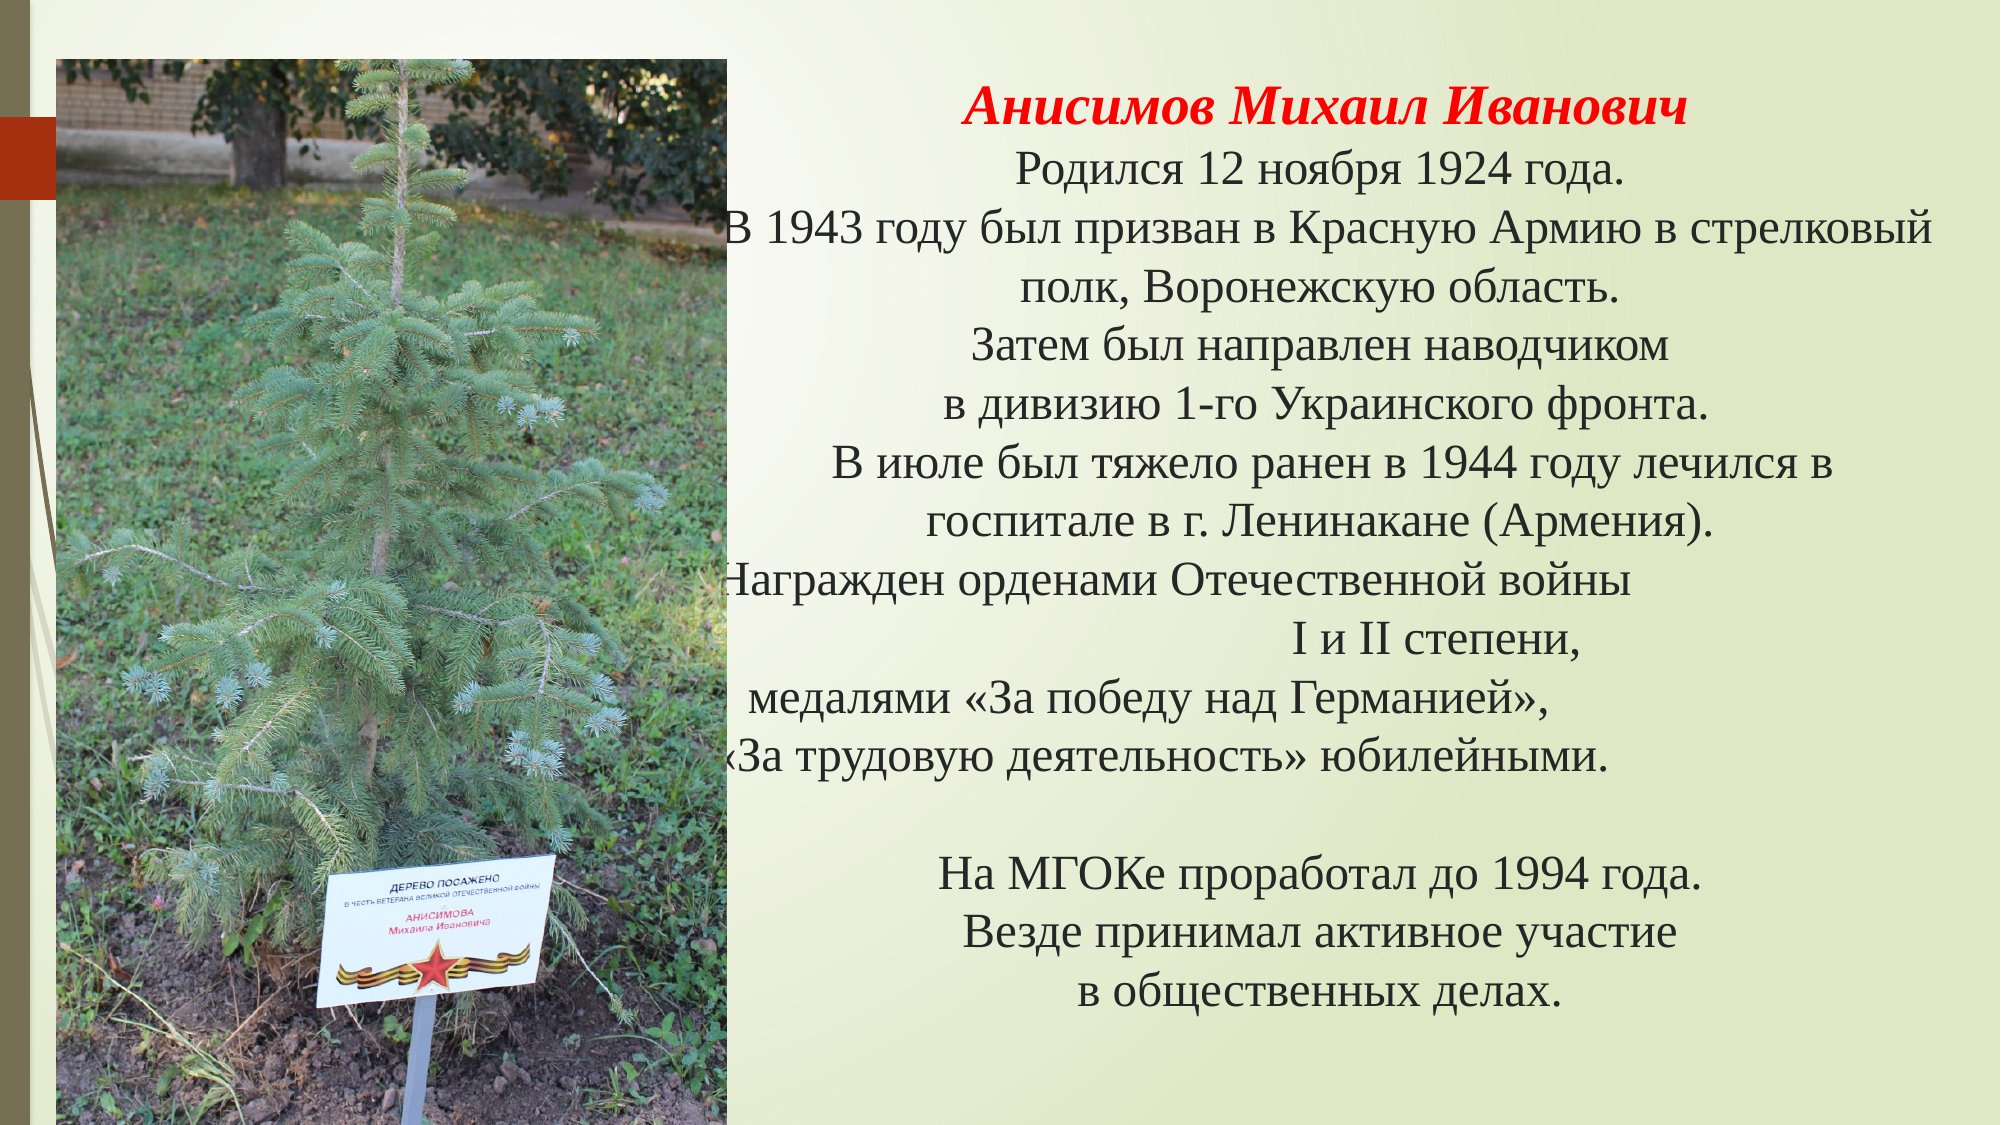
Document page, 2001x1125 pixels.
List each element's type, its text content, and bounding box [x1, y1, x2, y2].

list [55, 59, 728, 1125]
title Анисимов Михаил Иванович Родился 12 ноября 1924 года. В 1943 году был призван в Красную Армию в стрелковый полк, Воронежскую область. Затем был направлен наводчиком в дивизию 1-го Украинского фронта. В июле был тяжело ранен в 1944 году лечился в госпитале в г. Ленинакане (Армения). Награжден орденами Отечественной войны I и II степени, медалями «За победу над Германией», «За трудовую деятельность» юбилейными. На МГОКе проработал до 1994 года. Везде принимал активное участие в общественных делах. [728, 59, 1958, 1091]
